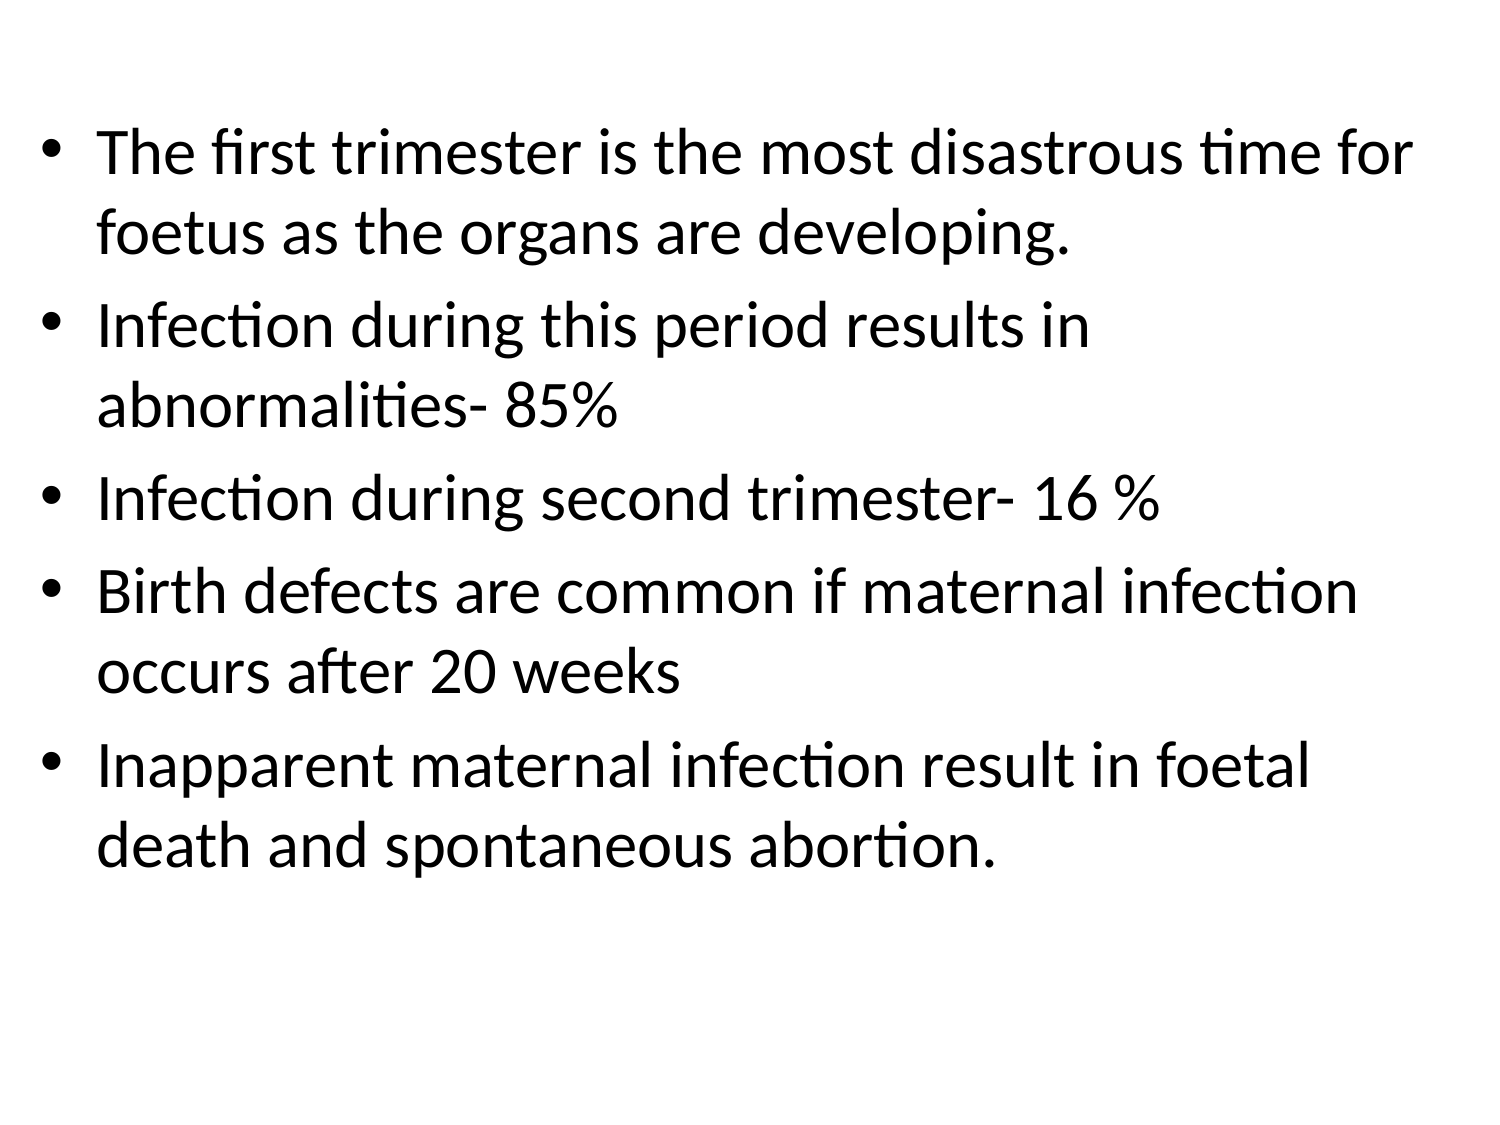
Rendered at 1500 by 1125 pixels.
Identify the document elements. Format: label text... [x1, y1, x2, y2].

list The first trimester is the most disastrous time for foetus as the organs are developing. Infection during this period results in abnormalities- 85% Infection during second trimester- 16 % Birth defects are common if maternal infection occurs after 20 weeks Inapparent maternal infection result in foetal death and spontaneous abortion. [24, 99, 1475, 1100]
